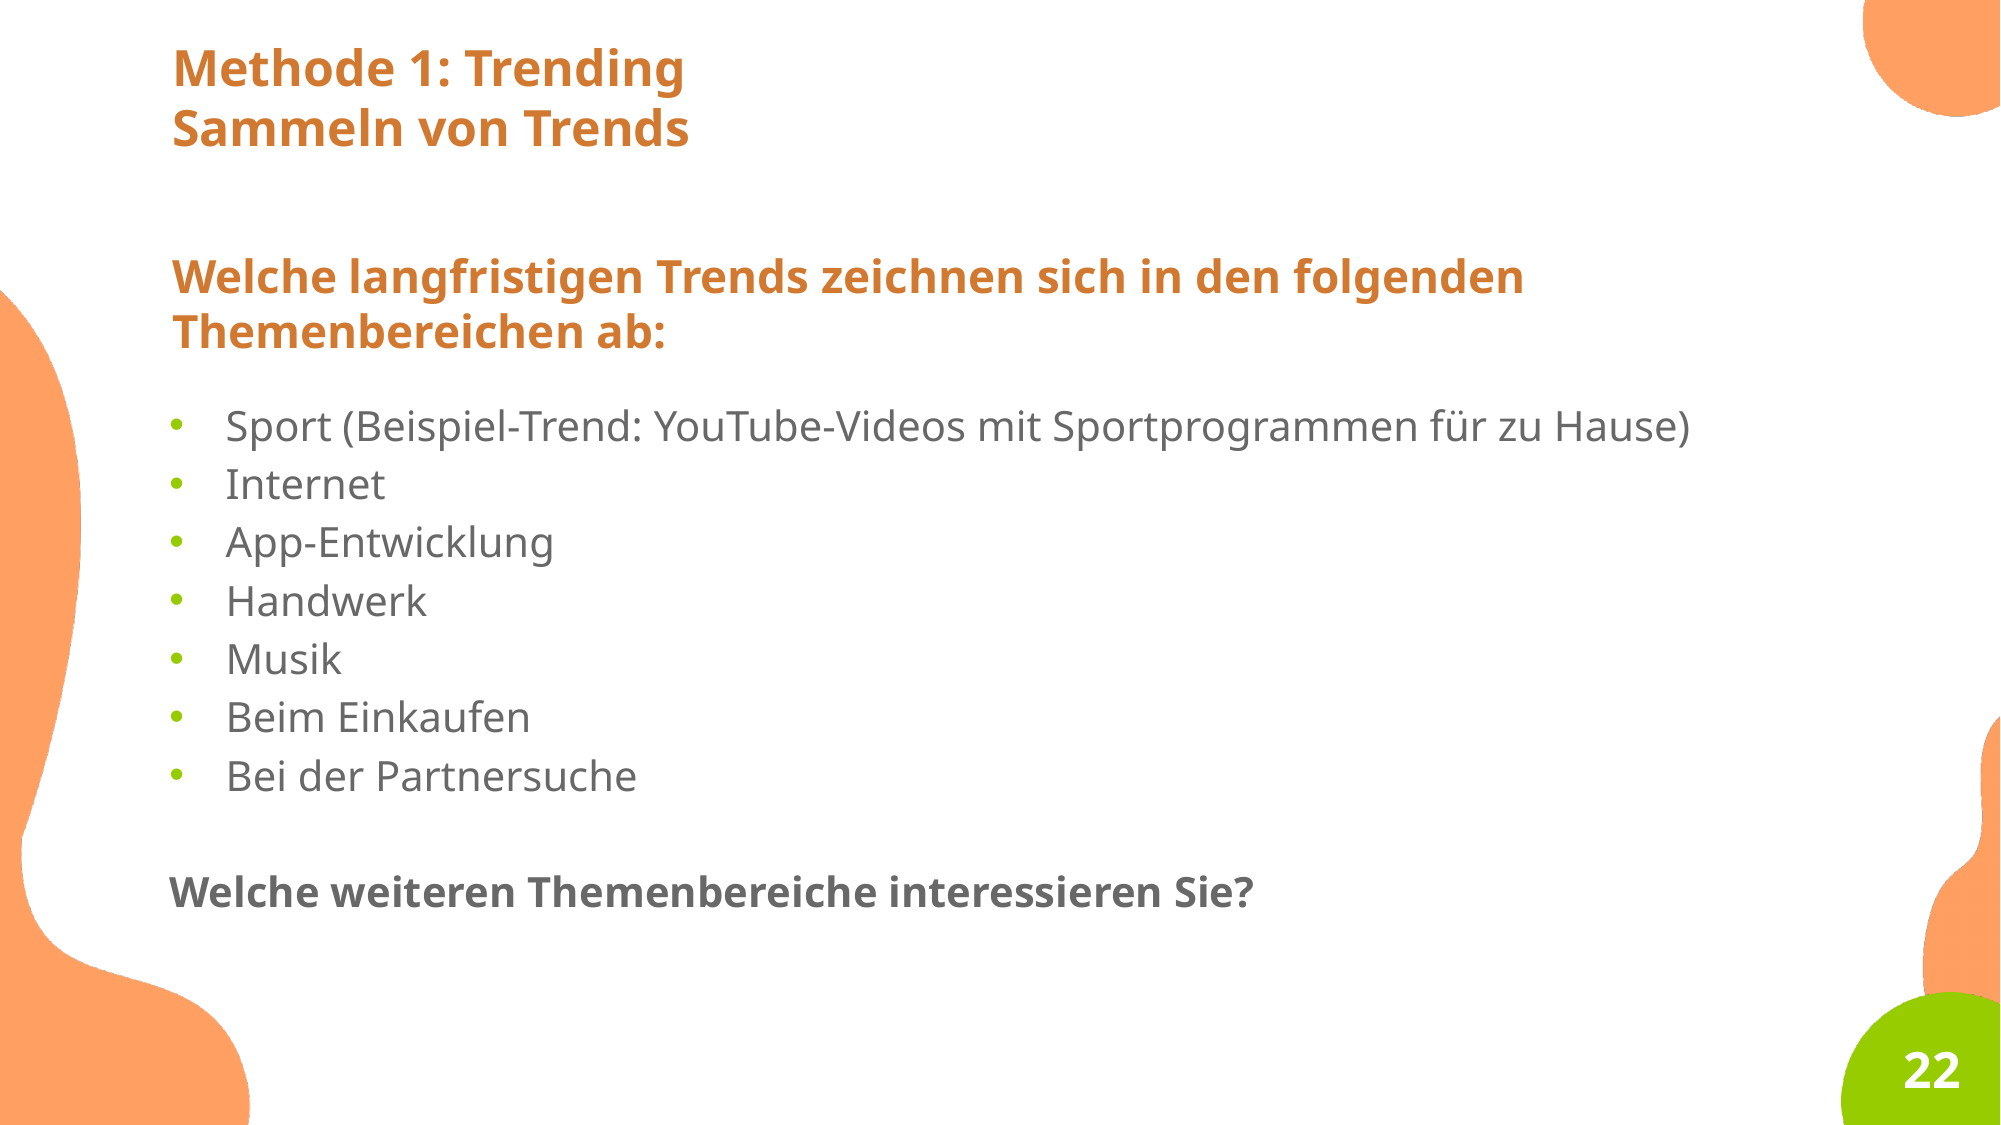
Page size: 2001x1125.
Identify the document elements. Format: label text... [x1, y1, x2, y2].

picture [1841, 699, 2001, 1125]
text_box Methode 1: Trending Sammeln von Trends [157, 42, 1701, 151]
text_box Welche langfristigen Trends zeichnen sich in den folgenden Themenbereichen ab: [157, 239, 1668, 365]
picture [1853, 0, 2000, 125]
text_box Sport (Beispiel-Trend: YouTube-Videos mit Sportprogrammen für zu Hause) Internet App-Entwicklung Handwerk Musik Beim Einkaufen Bei der Partnersuche Welche weiteren Themenbereiche interessieren Sie? [154, 391, 1823, 924]
slide_number 22 [1888, 1042, 1976, 1103]
picture [0, 209, 275, 1125]
